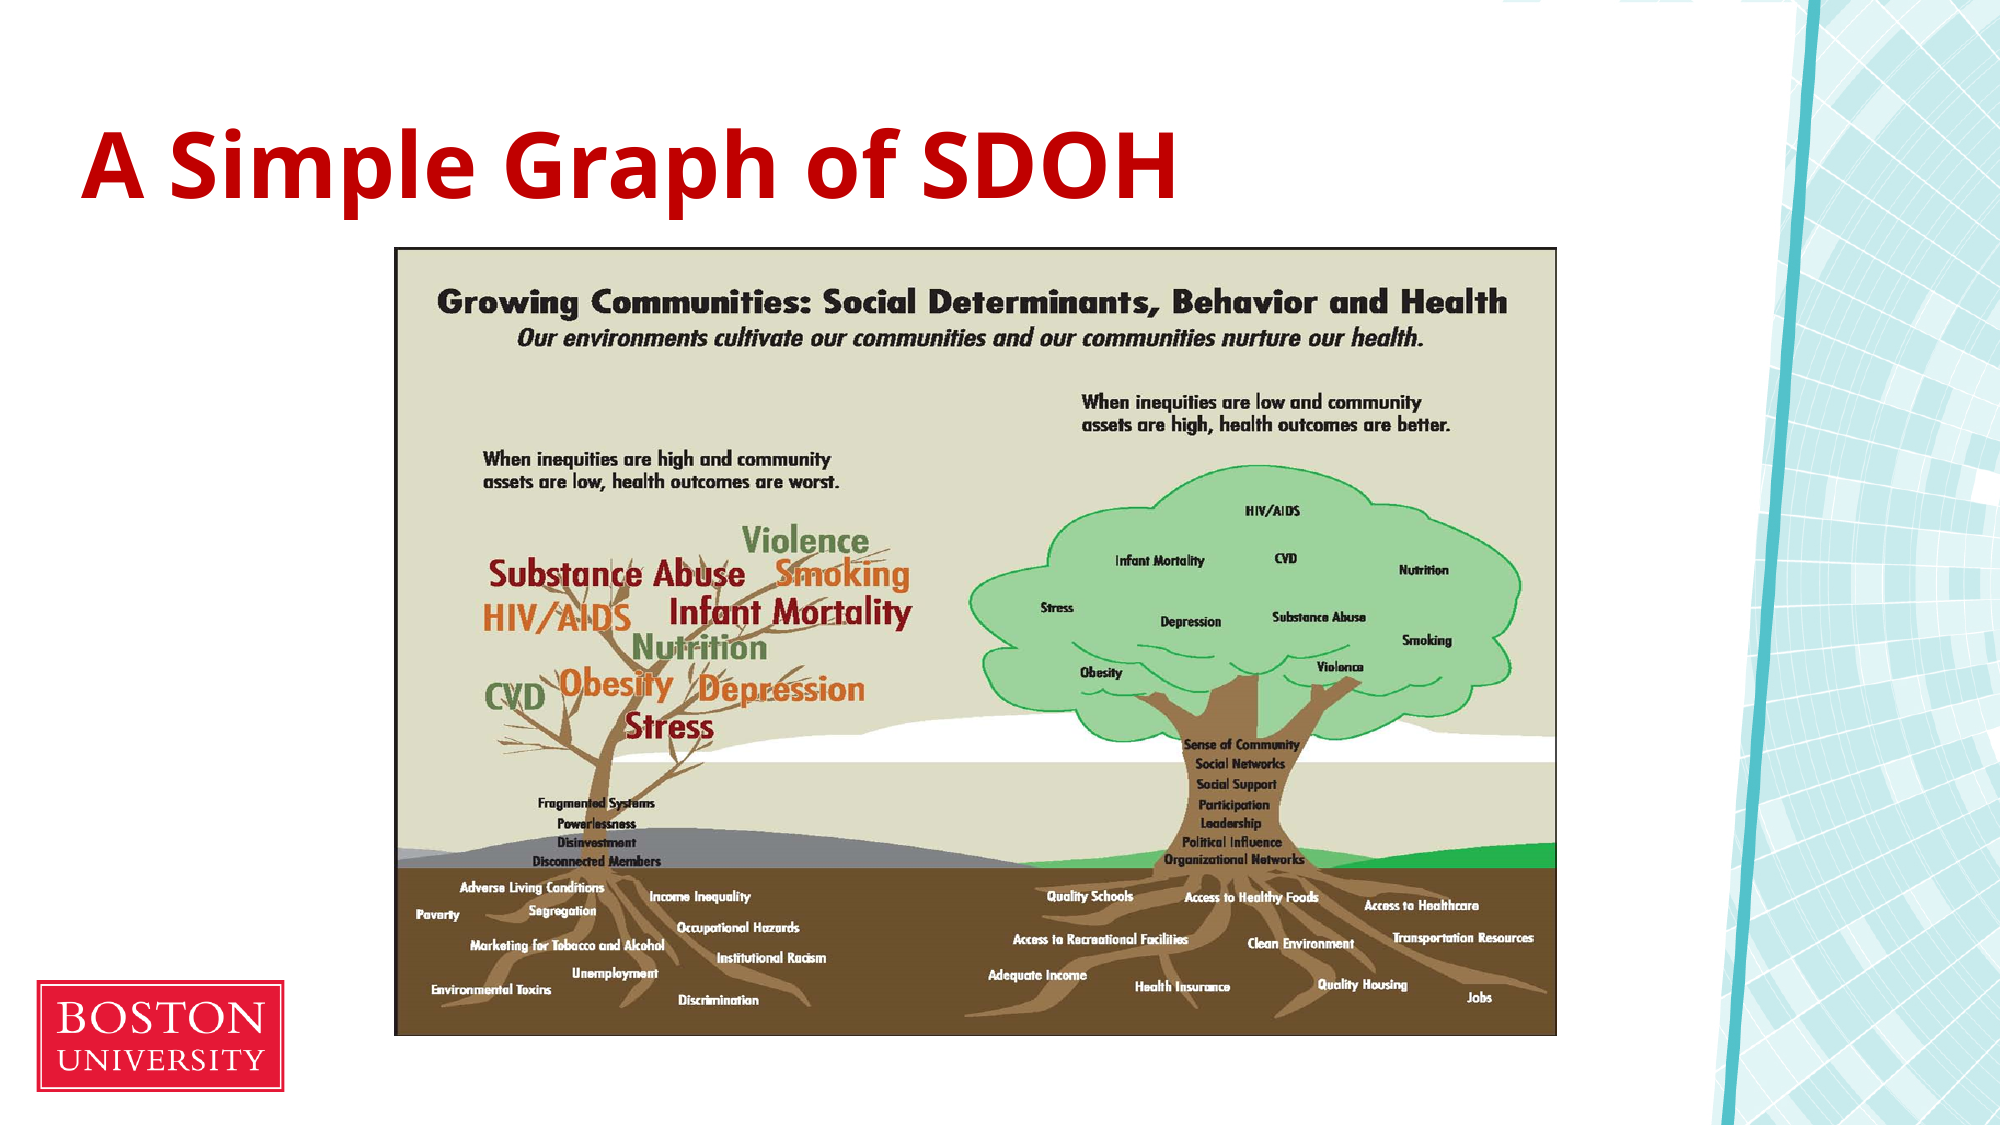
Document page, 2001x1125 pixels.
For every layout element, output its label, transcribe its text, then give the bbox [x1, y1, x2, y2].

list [394, 247, 1557, 1036]
title A Simple Graph of SDOH [66, 59, 1475, 278]
picture [434, 0, 2000, 1125]
